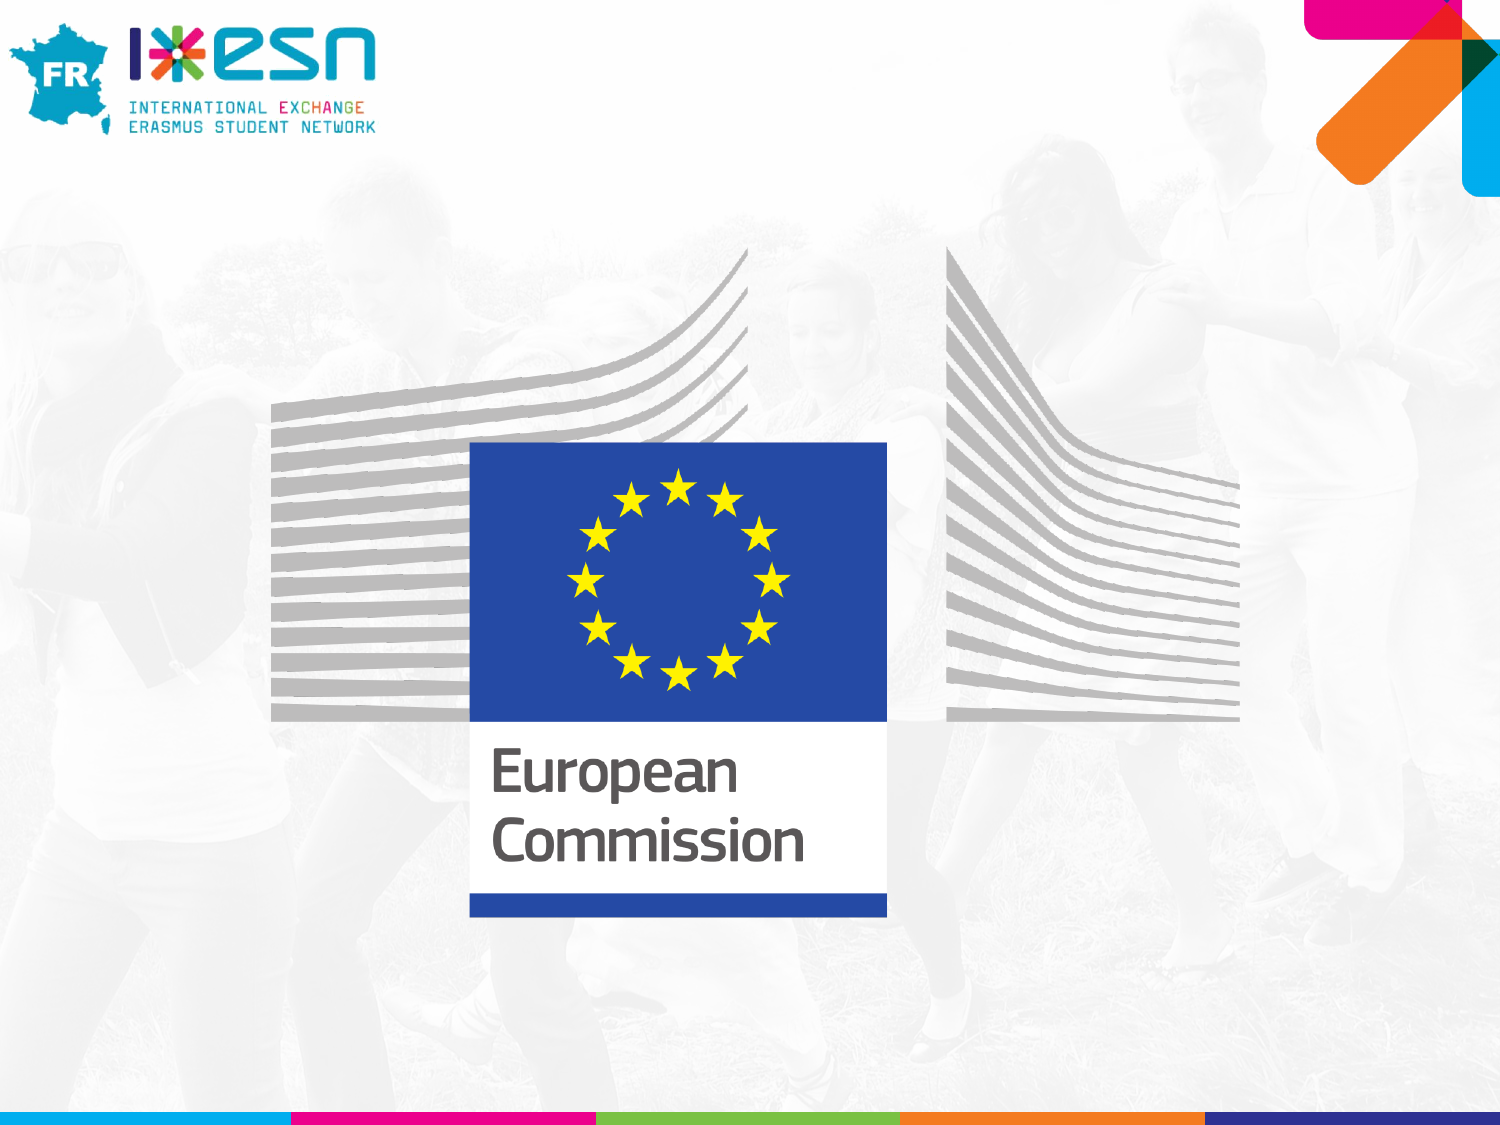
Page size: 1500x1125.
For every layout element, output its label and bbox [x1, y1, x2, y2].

picture [8, 0, 413, 161]
picture [1294, 0, 1500, 217]
picture [271, 246, 1240, 918]
